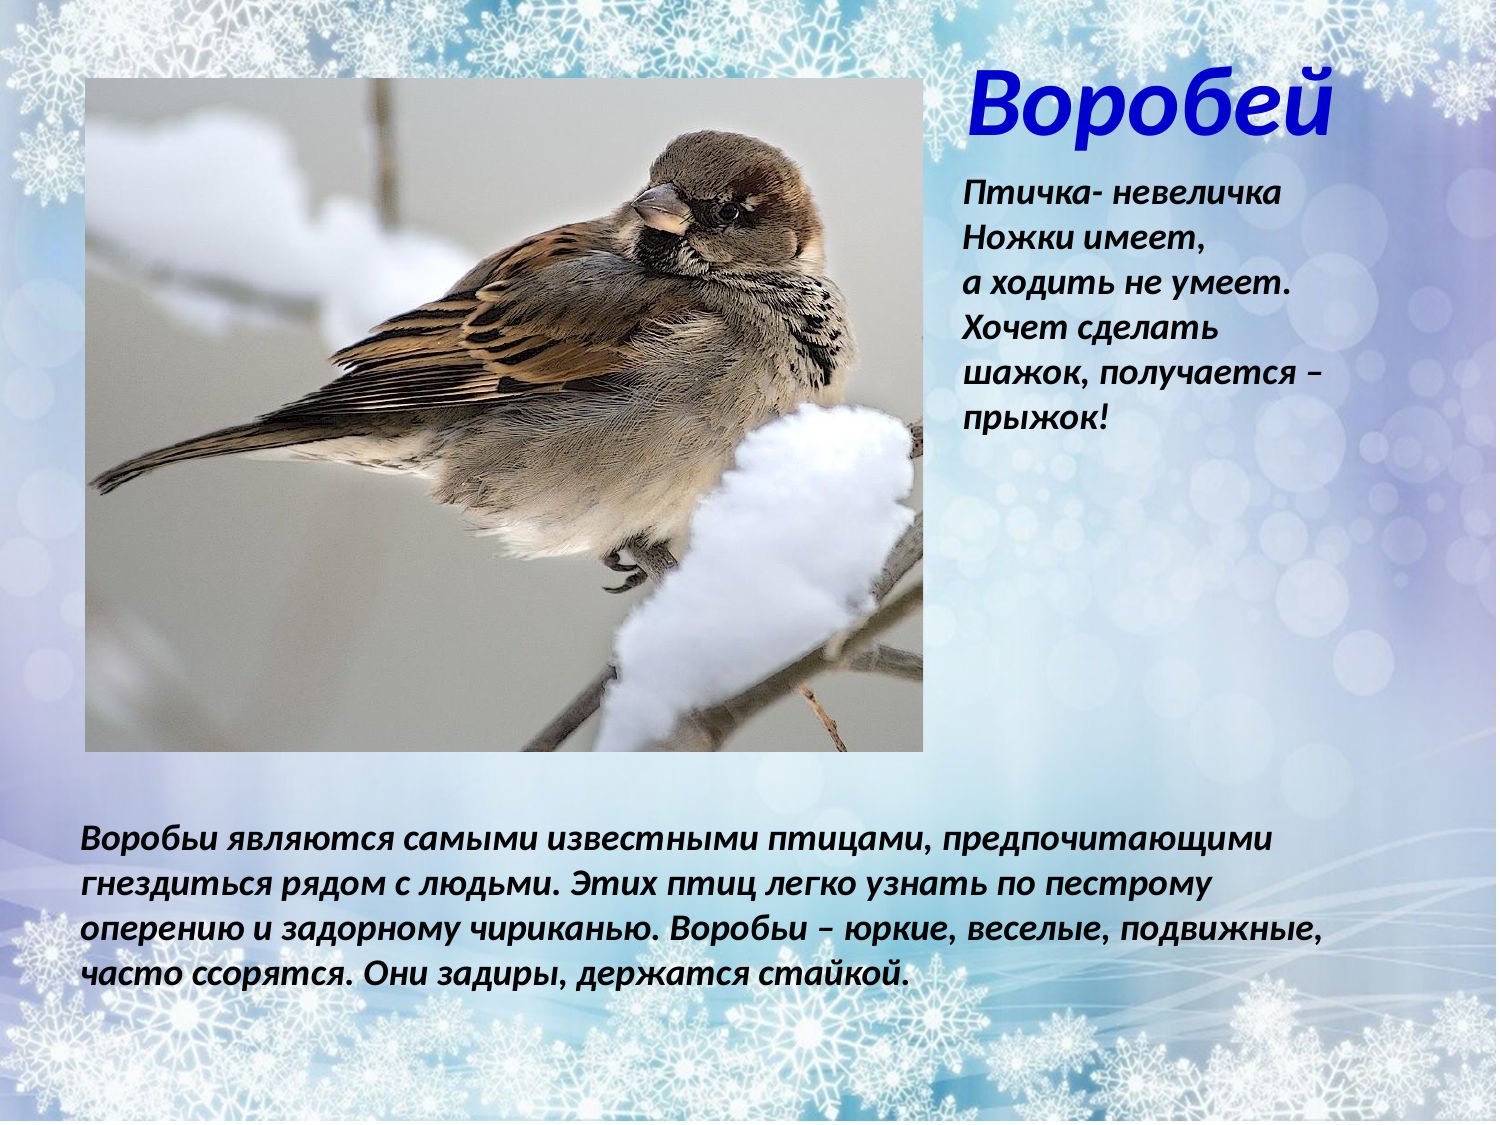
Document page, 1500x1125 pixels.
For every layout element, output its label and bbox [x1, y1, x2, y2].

picture [84, 77, 924, 752]
list [0, 0, 1497, 1122]
